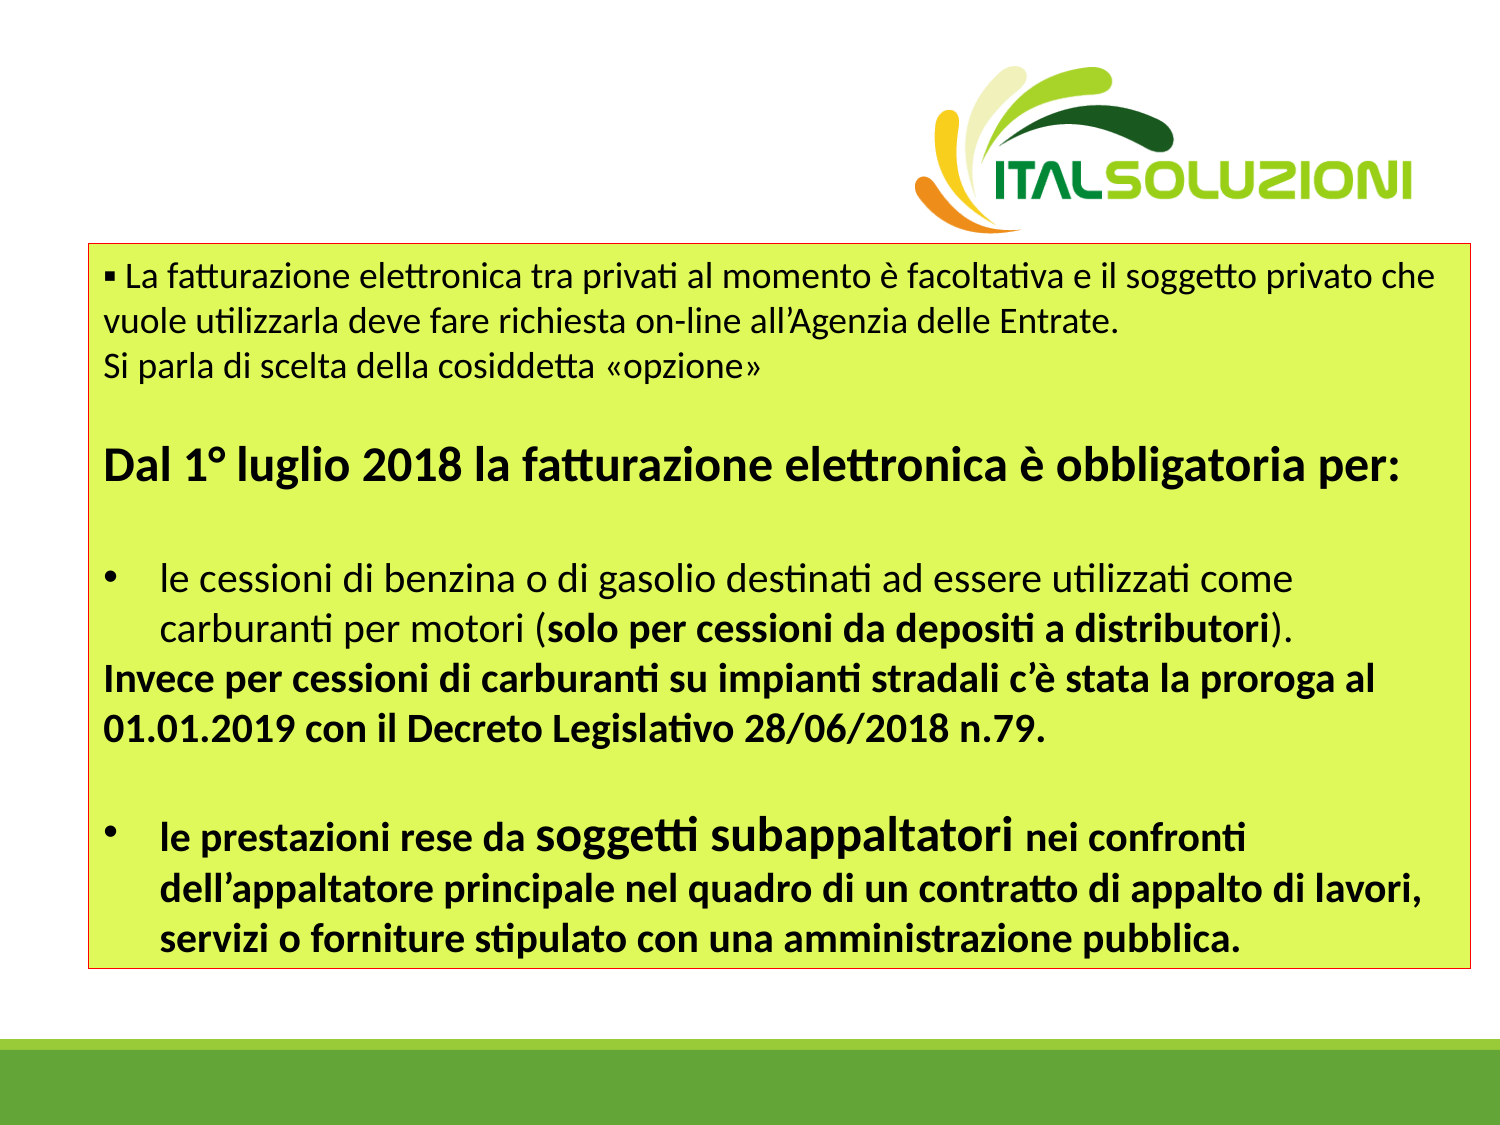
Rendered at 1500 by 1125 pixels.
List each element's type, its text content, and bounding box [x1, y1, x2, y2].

picture [914, 65, 1412, 234]
text_box ▪ La fatturazione elettronica tra privati al momento è facoltativa e il soggetto privato che vuole utilizzarla deve fare richiesta on-line all’Agenzia delle Entrate. Si parla di scelta della cosiddetta «opzione» Dal 1° luglio 2018 la fatturazione elettronica è obbligatoria per: le cessioni di benzina o di gasolio destinati ad essere utilizzati come carburanti per motori (solo per cessioni da depositi a distributori). Invece per cessioni di carburanti su impianti stradali c’è stata la proroga al 01.01.2019 con il Decreto Legislativo 28/06/2018 n.79. le prestazioni rese da soggetti subappaltatori nei confronti dell’appaltatore principale nel quadro di un contratto di appalto di lavori, servizi o forniture stipulato con una amministrazione pubblica. [88, 243, 1471, 969]
